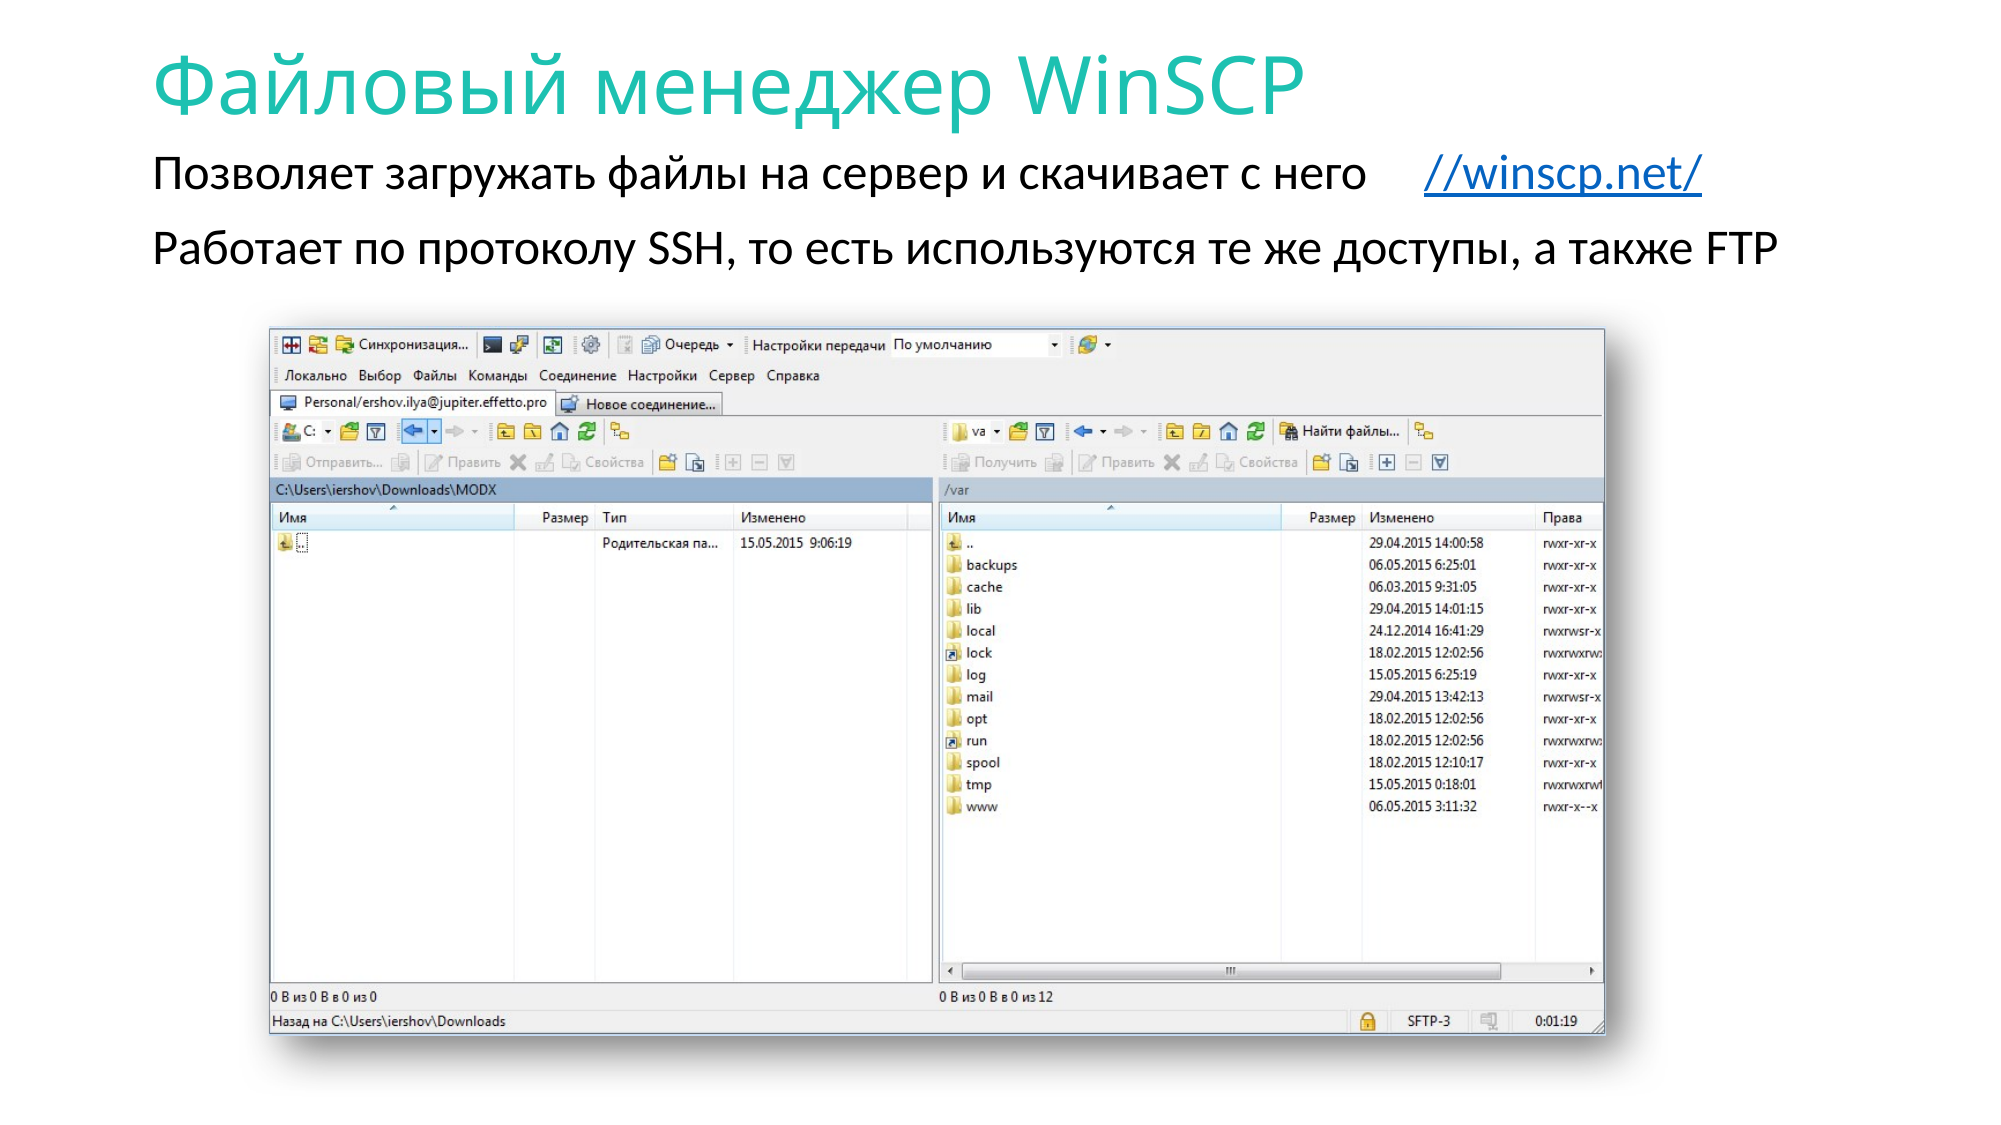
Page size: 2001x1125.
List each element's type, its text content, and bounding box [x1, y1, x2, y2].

list Позволяет загружать файлы на сервер и скачивает с него //winscp.net/ Работает по протоколу SSH, то есть используются те же доступы, а также FTP [137, 139, 1806, 305]
picture [268, 326, 1607, 1036]
title Файловый менеджер WinSCP [137, 36, 1863, 140]
